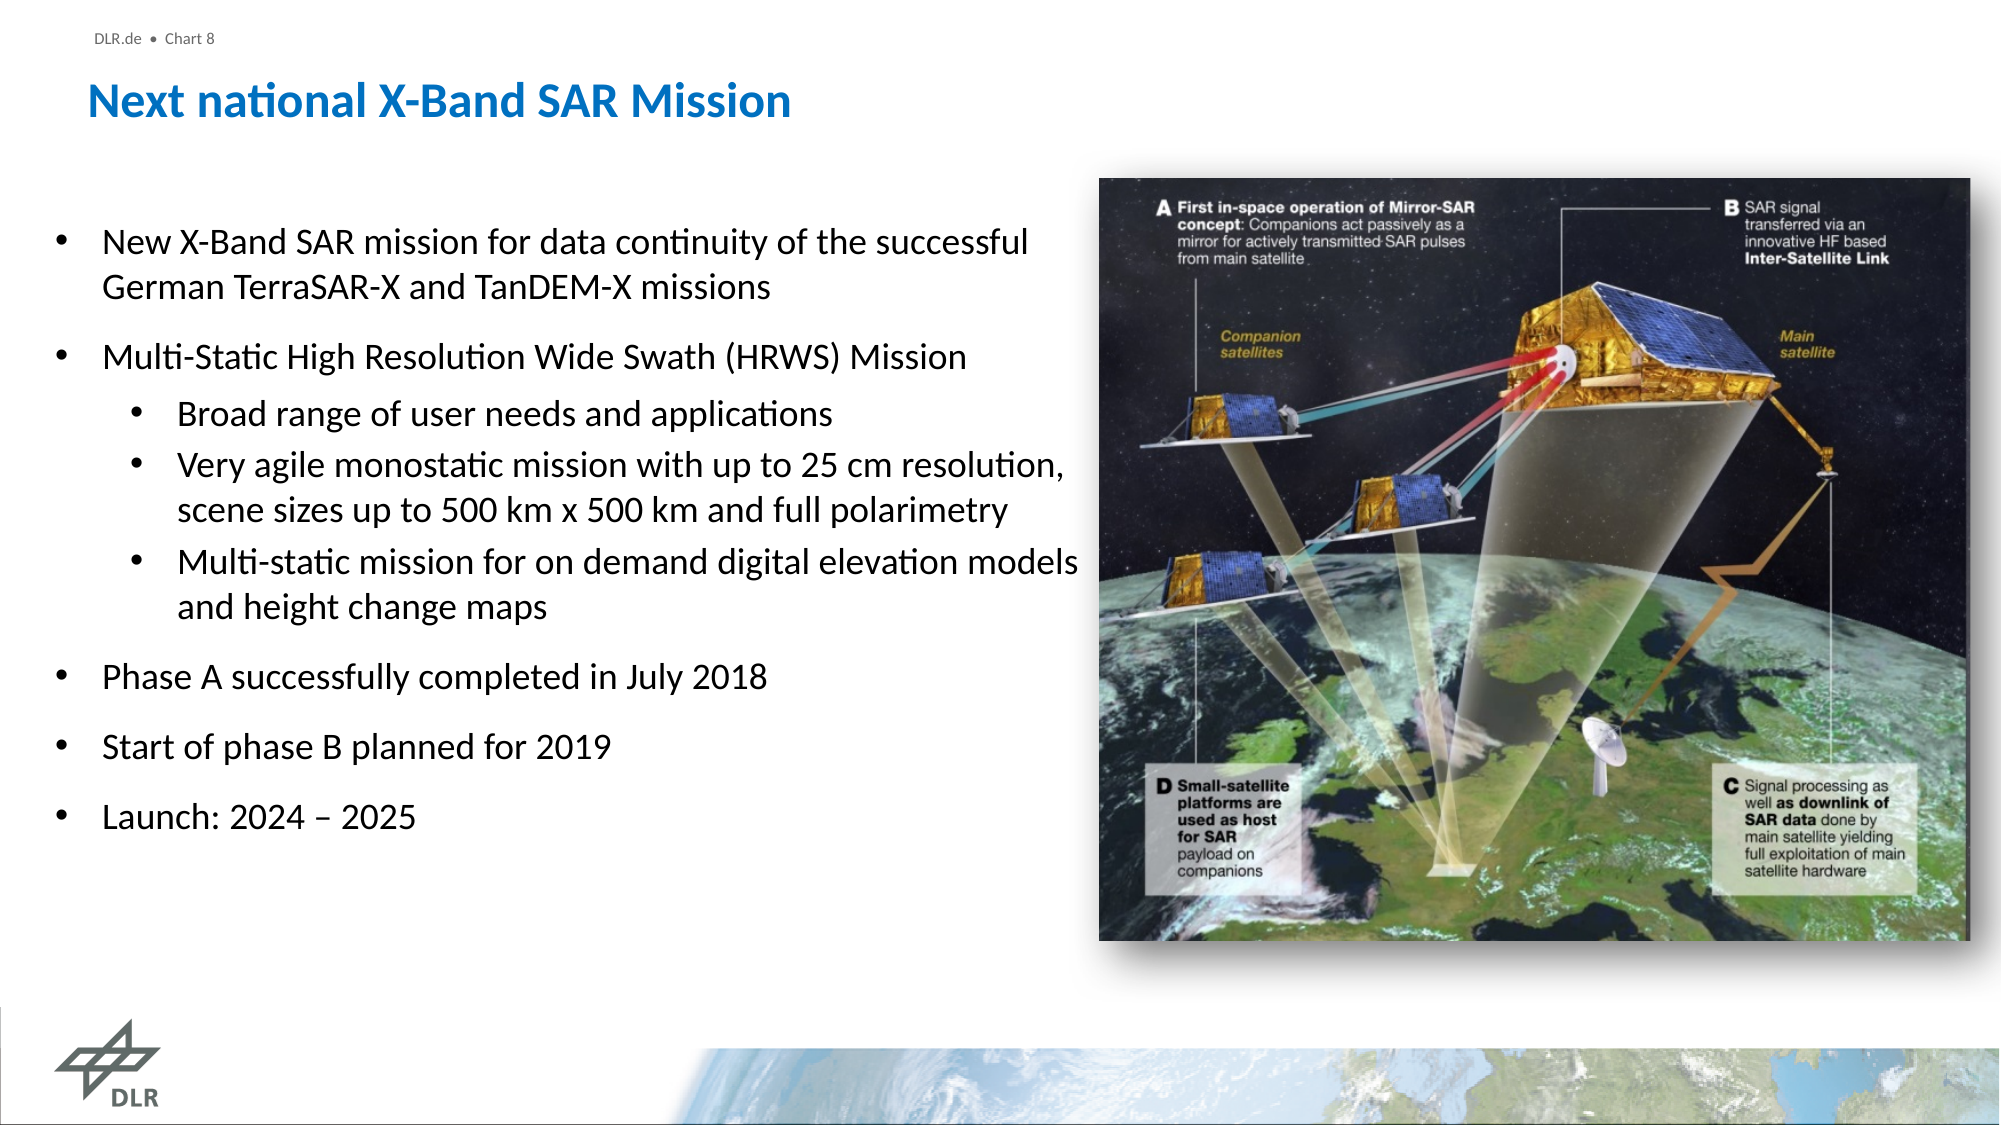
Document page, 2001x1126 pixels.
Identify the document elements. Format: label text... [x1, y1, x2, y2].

text_box New X-Band SAR mission for data continuity of the successful German TerraSAR-X and TanDEM-X missions Multi-Static High Resolution Wide Swath (HRWS) Mission Broad range of user needs and applications Very agile monostatic mission with up to 25 cm resolution, scene sizes up to 500 km x 500 km and full polarimetry Multi-static mission for on demand digital elevation models and height change maps Phase A successfully completed in July 2018 Start of phase B planned for 2019 Launch: 2024 – 2025 [40, 209, 1093, 844]
text_box [644, 1031, 2001, 1126]
picture [1098, 178, 1971, 942]
text_box Next national X-Band SAR Mission [72, 60, 808, 136]
picture [0, 1007, 2000, 1125]
text_box DLR.de • Chart 8 [79, 20, 251, 45]
